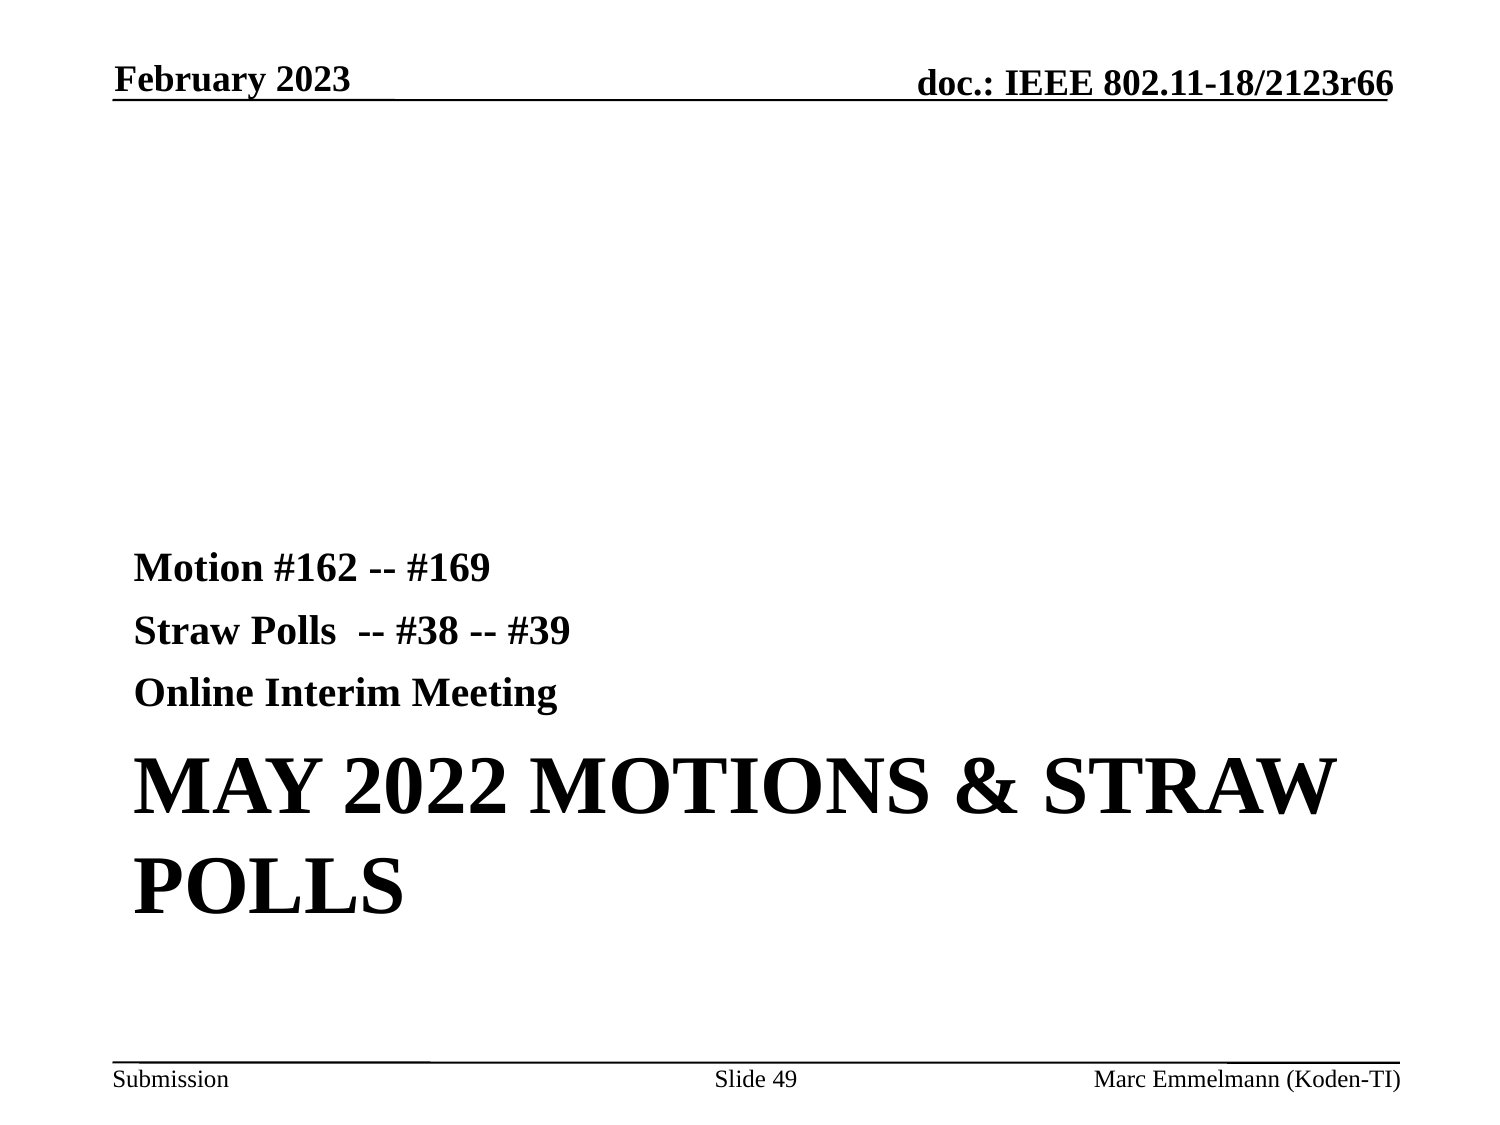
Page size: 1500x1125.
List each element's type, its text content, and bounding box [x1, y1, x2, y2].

title May 2022 Motions & Straw Polls [118, 724, 1394, 947]
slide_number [114, 54, 423, 100]
slide_number Slide 49 [712, 1061, 800, 1123]
list Motion #162 -- #169 Straw Polls -- #38 -- #39 Online Interim Meeting [118, 476, 1394, 724]
footer Marc Emmelmann (Koden-TI) [878, 1061, 1402, 1093]
